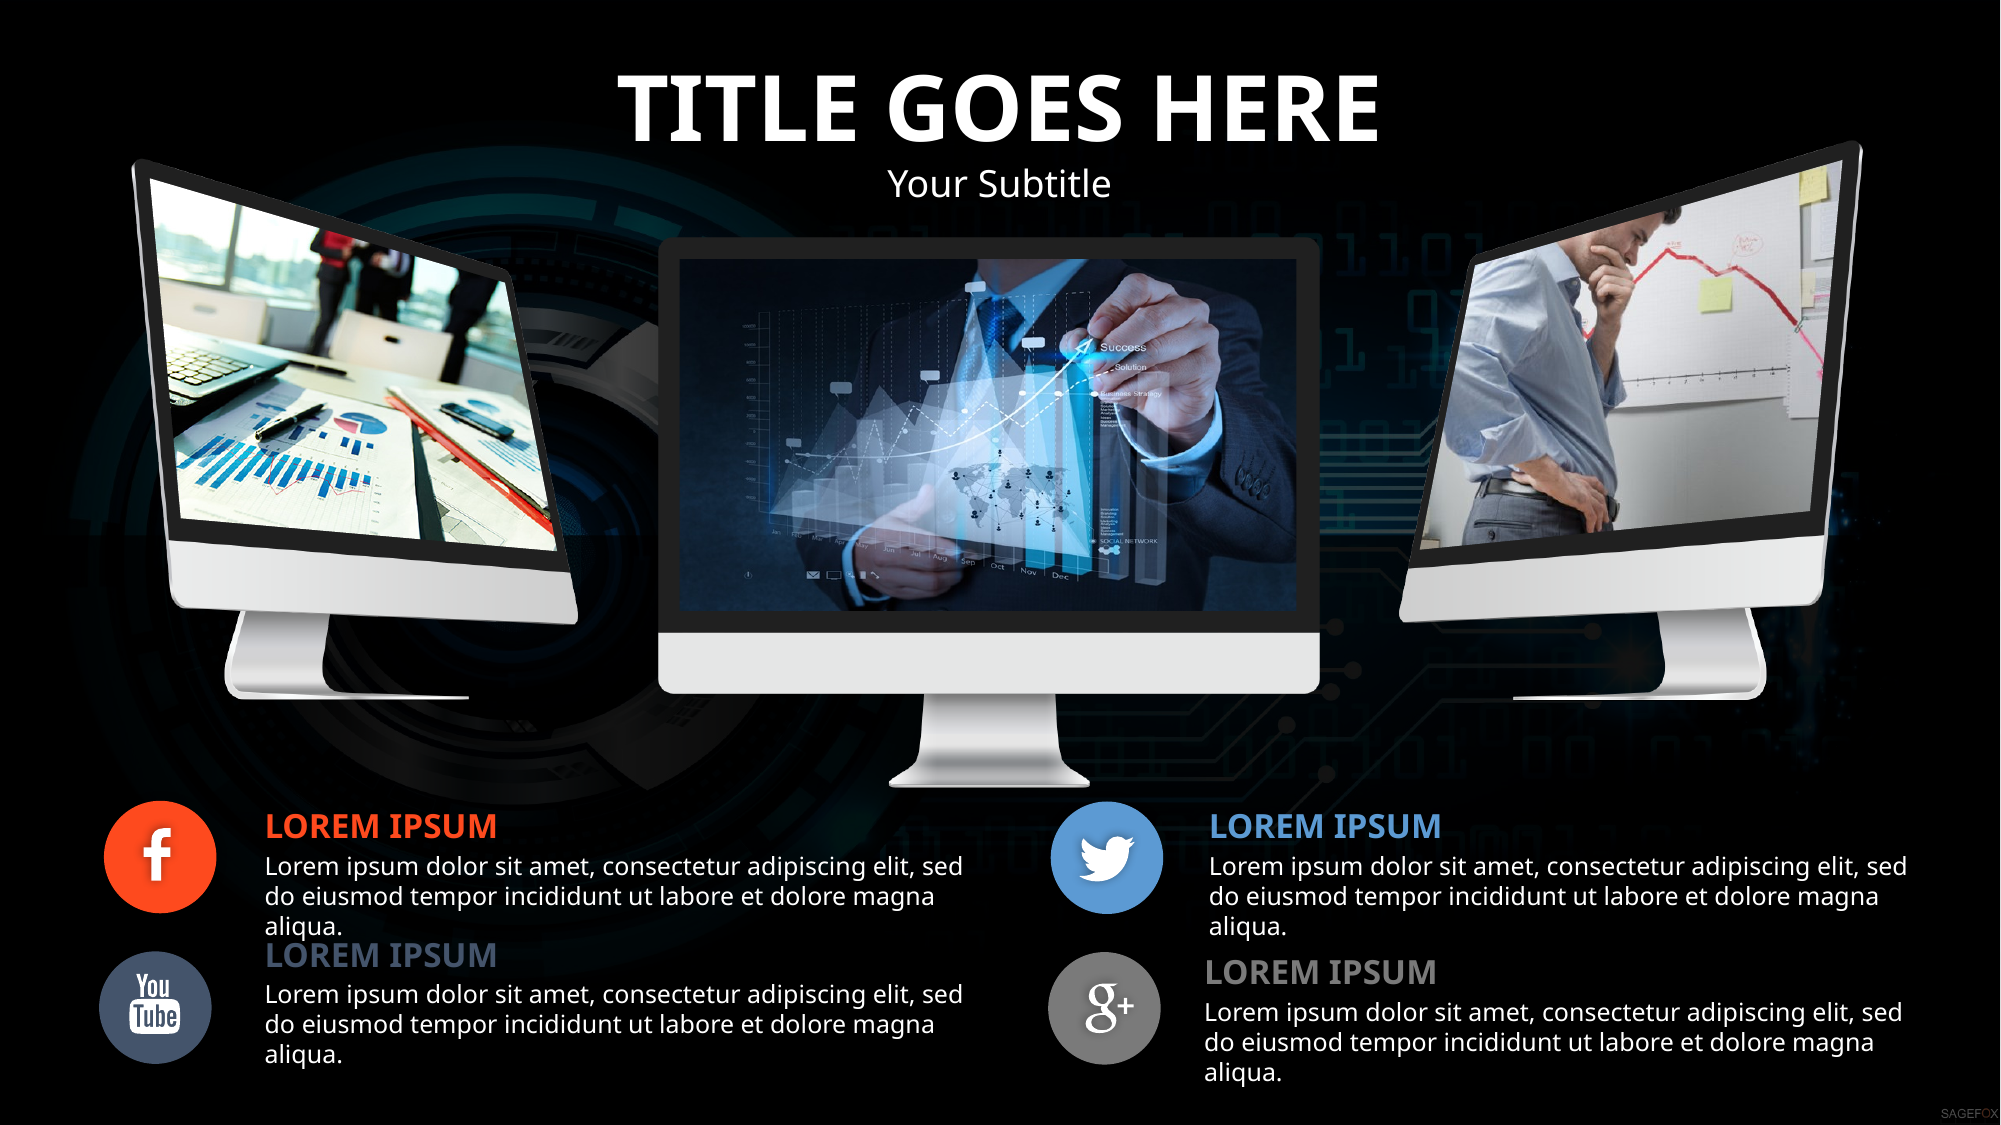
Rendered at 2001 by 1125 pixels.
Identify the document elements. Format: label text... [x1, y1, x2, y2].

text_box TITLE GOES HERE Your Subtitle [548, 42, 1452, 212]
text_box [0, 534, 2000, 1125]
text_box LOREM IPSUM Lorem ipsum dolor sit amet, consectetur adipiscing elit, sed do eiusmod tempor incididunt ut labore et dolore magna aliqua. [249, 926, 1000, 1077]
text_box LOREM IPSUM Lorem ipsum dolor sit amet, consectetur adipiscing elit, sed do eiusmod tempor incididunt ut labore et dolore magna aliqua. [1194, 797, 1945, 948]
text_box LOREM IPSUM Lorem ipsum dolor sit amet, consectetur adipiscing elit, sed do eiusmod tempor incididunt ut labore et dolore magna aliqua. [1189, 943, 1940, 1094]
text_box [99, 951, 212, 1064]
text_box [1048, 952, 1161, 1065]
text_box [1050, 801, 1164, 914]
picture [0, 0, 2001, 1125]
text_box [103, 800, 217, 914]
text_box LOREM IPSUM Lorem ipsum dolor sit amet, consectetur adipiscing elit, sed do eiusmod tempor incididunt ut labore et dolore magna aliqua. [249, 797, 1000, 926]
